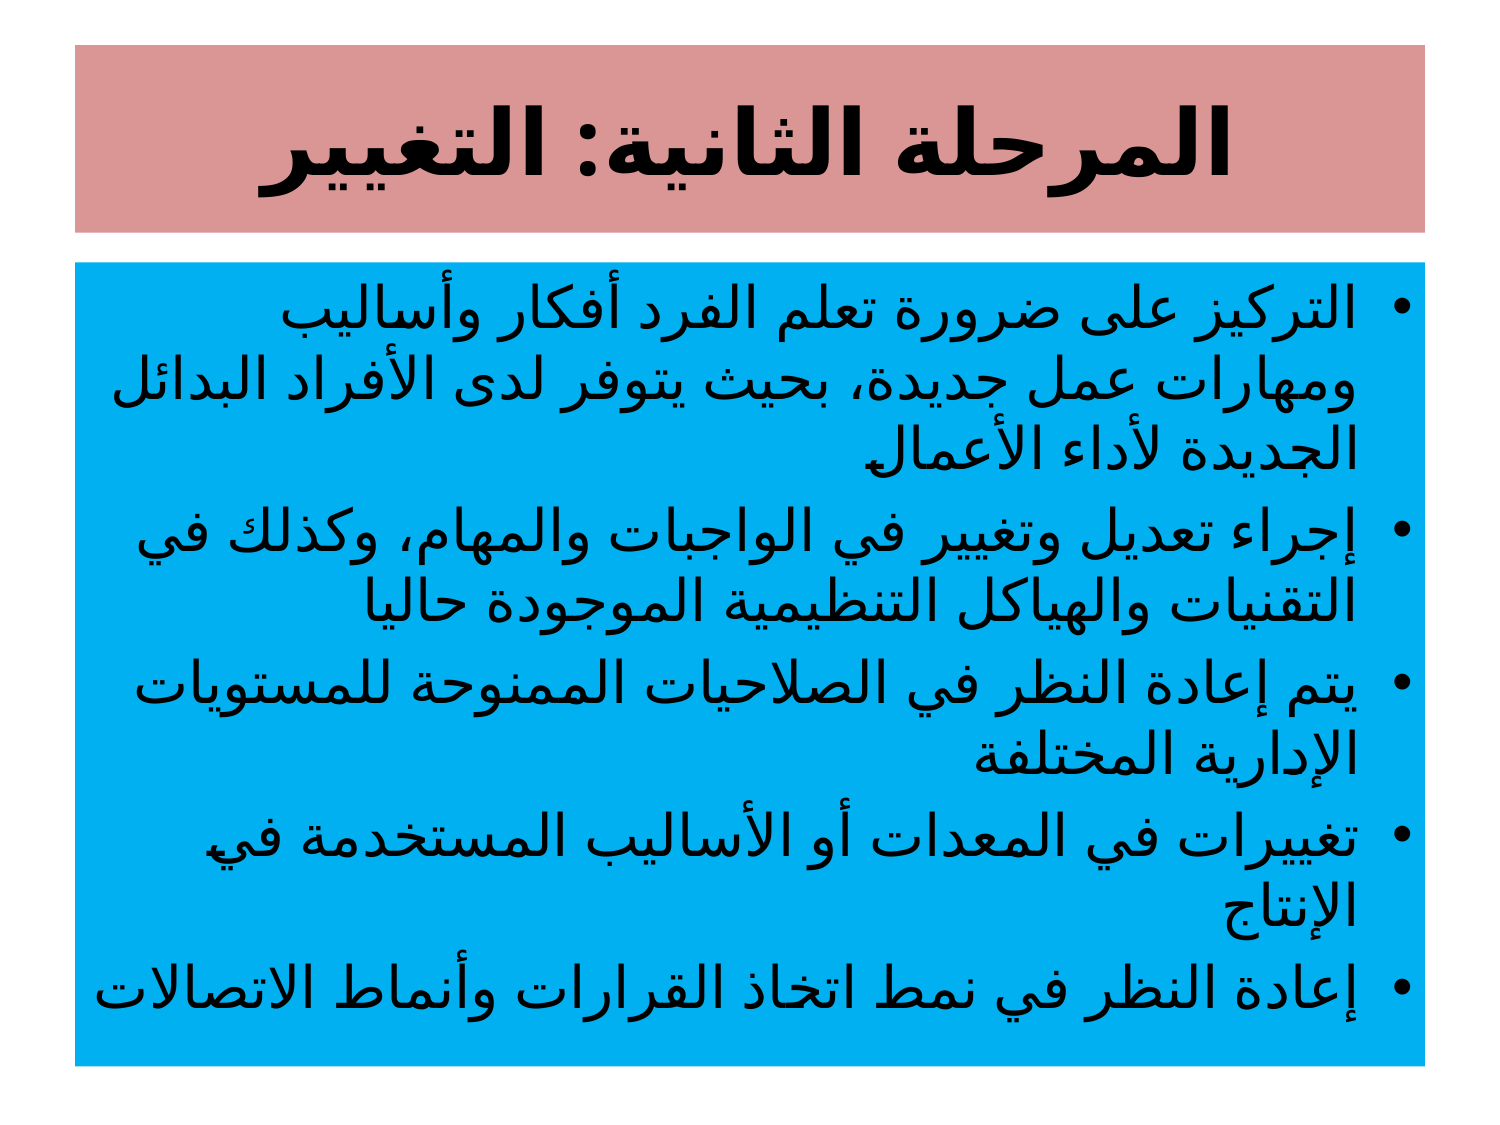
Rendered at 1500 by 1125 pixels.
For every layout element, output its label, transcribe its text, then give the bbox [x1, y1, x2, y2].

list التركيز على ضرورة تعلم الفرد أفكار وأساليب ومهارات عمل جديدة، بحيث يتوفر لدى الأفراد البدائل الجديدة لأداء الأعمال إجراء تعديل وتغيير في الواجبات والمهام، وكذلك في التقنيات والهياكل التنظيمية الموجودة حاليا يتم إعادة النظر في الصلاحيات الممنوحة للمستويات الإدارية المختلفة تغييرات في المعدات أو الأساليب المستخدمة في الإنتاج إعادة النظر في نمط اتخاذ القرارات وأنماط الاتصالات [75, 262, 1425, 1067]
title المرحلة الثانية: التغيير [75, 45, 1425, 233]
